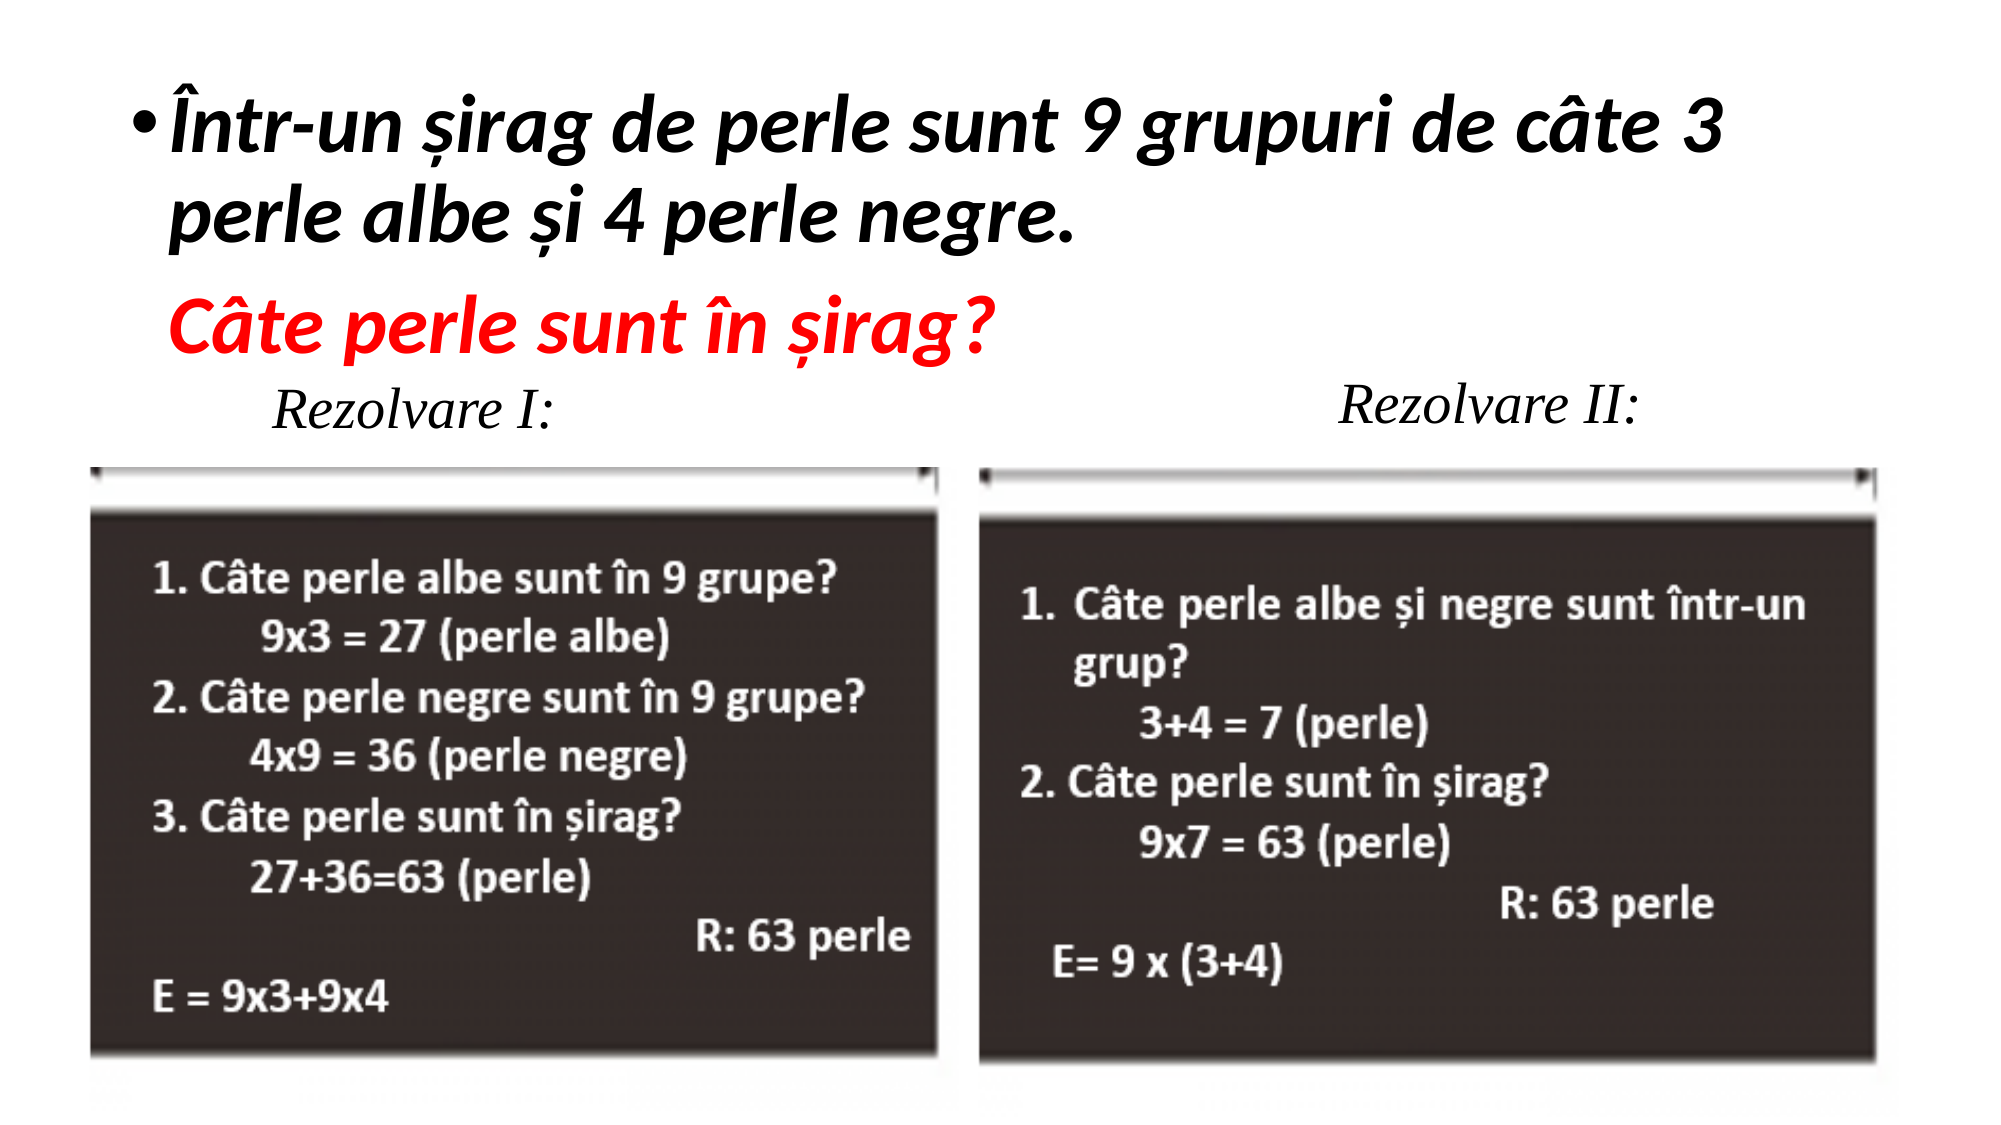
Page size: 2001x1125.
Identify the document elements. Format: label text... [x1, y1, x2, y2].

picture [50, 467, 1906, 1125]
list Într-un șirag de perle sunt 9 grupuri de câte 3 perle albe și 4 perle negre. Câte perle sunt în șirag? [115, 73, 1841, 379]
text_box Rezolvare II: [1323, 322, 1657, 443]
text_box Rezolvare I: [257, 327, 572, 448]
